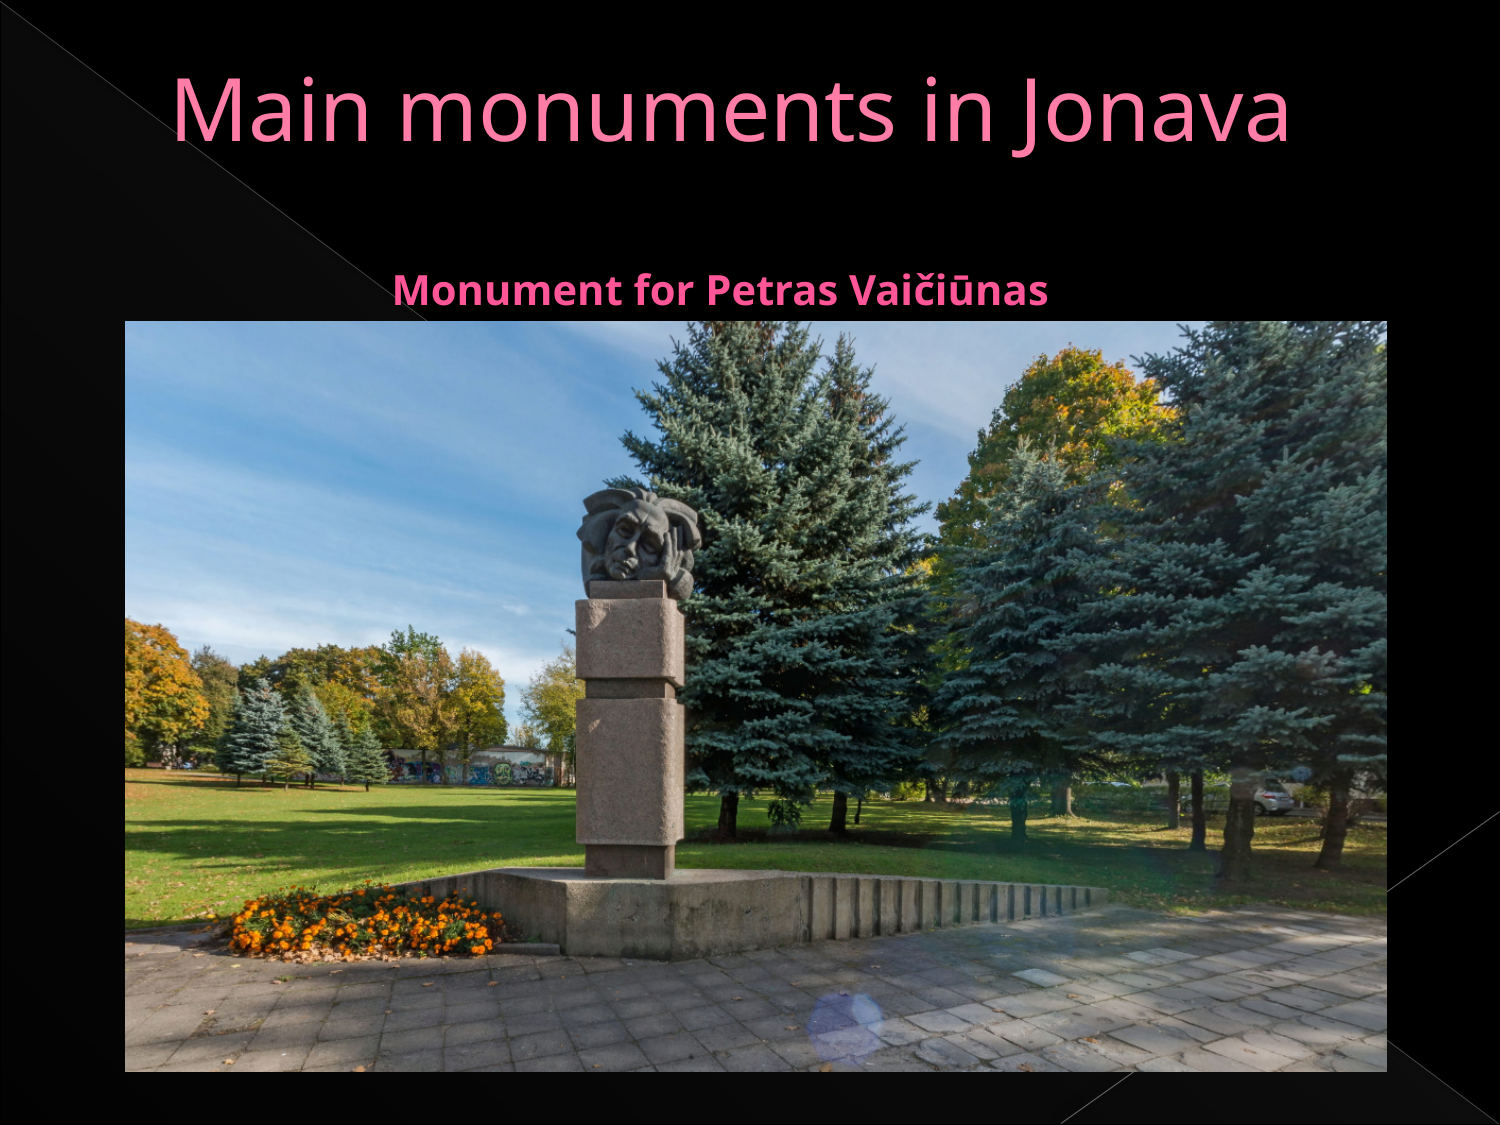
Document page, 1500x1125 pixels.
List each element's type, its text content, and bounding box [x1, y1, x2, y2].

title Main monuments in Jonava [75, 0, 1425, 221]
picture [124, 321, 1387, 1072]
text_box Monument for Petras Vaičiūnas [363, 256, 1077, 308]
